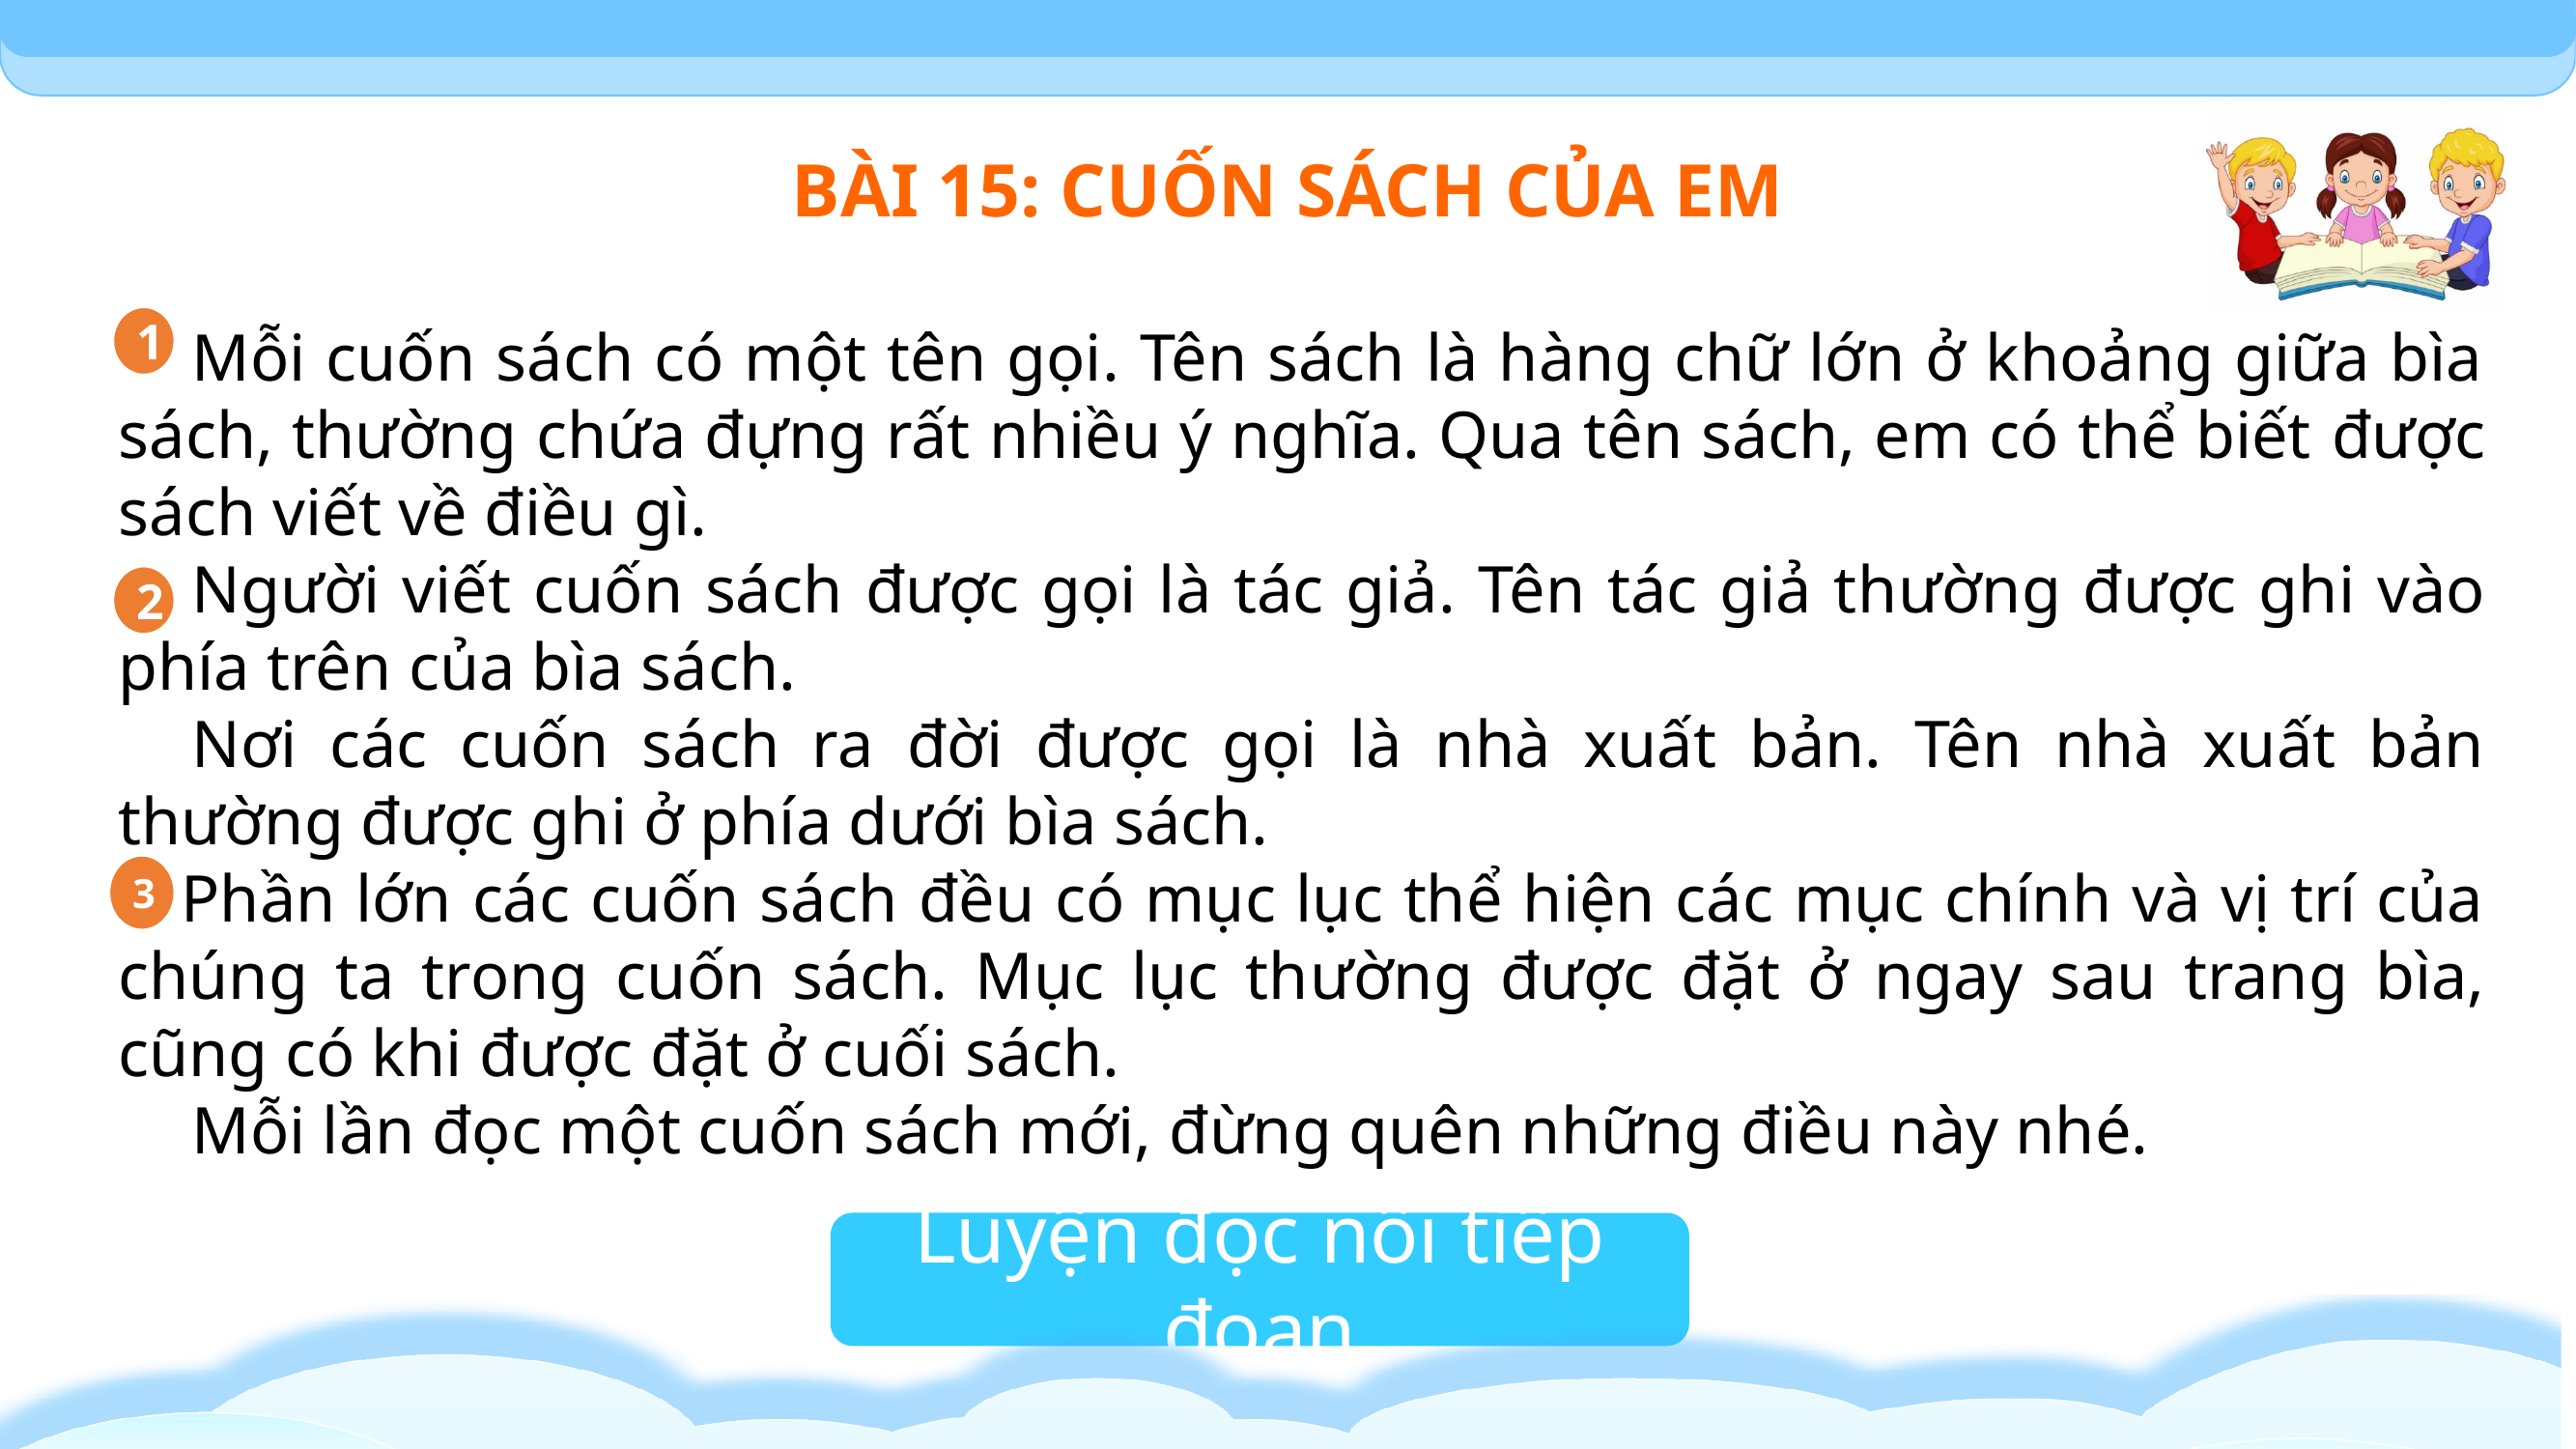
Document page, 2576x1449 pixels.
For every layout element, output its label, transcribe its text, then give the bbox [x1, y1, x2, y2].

picture [2206, 99, 2505, 311]
picture [0, 1293, 2562, 1449]
text_box 2 [112, 565, 176, 636]
text_box Mỗi cuốn sách có một tên gọi. Tên sách là hàng chữ lớn ở khoảng giữa bìa sách, thường chứa đựng rất nhiều ý nghĩa. Qua tên sách, em có thể biết được sách viết về điều gì. Người viết cuốn sách được gọi là tác giả. Tên tác giả thường được ghi vào phía trên của bìa sách. Nơi các cuốn sách ra đời được gọi là nhà xuất bản. Tên nhà xuất bản thường được ghi ở phía dưới bìa sách. Phần lớn các cuốn sách đều có mục lục thể hiện các mục chính và vị trí của chúng ta trong cuốn sách. Mục lục thường được đặt ở ngay sau trang bìa, cũng có khi được đặt ở cuối sách. Mỗi lần đọc một cuốn sách mới, đừng quên những điều này nhé. [99, 306, 2505, 1177]
text_box 1 [112, 305, 176, 376]
text_box 3 [108, 854, 176, 931]
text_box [0, 0, 2576, 96]
text_box Luyện đọc nối tiếp đoạn [829, 1211, 1690, 1293]
text_box BÀI 15: CUỐN SÁCH CỦA EM [585, 134, 1990, 242]
